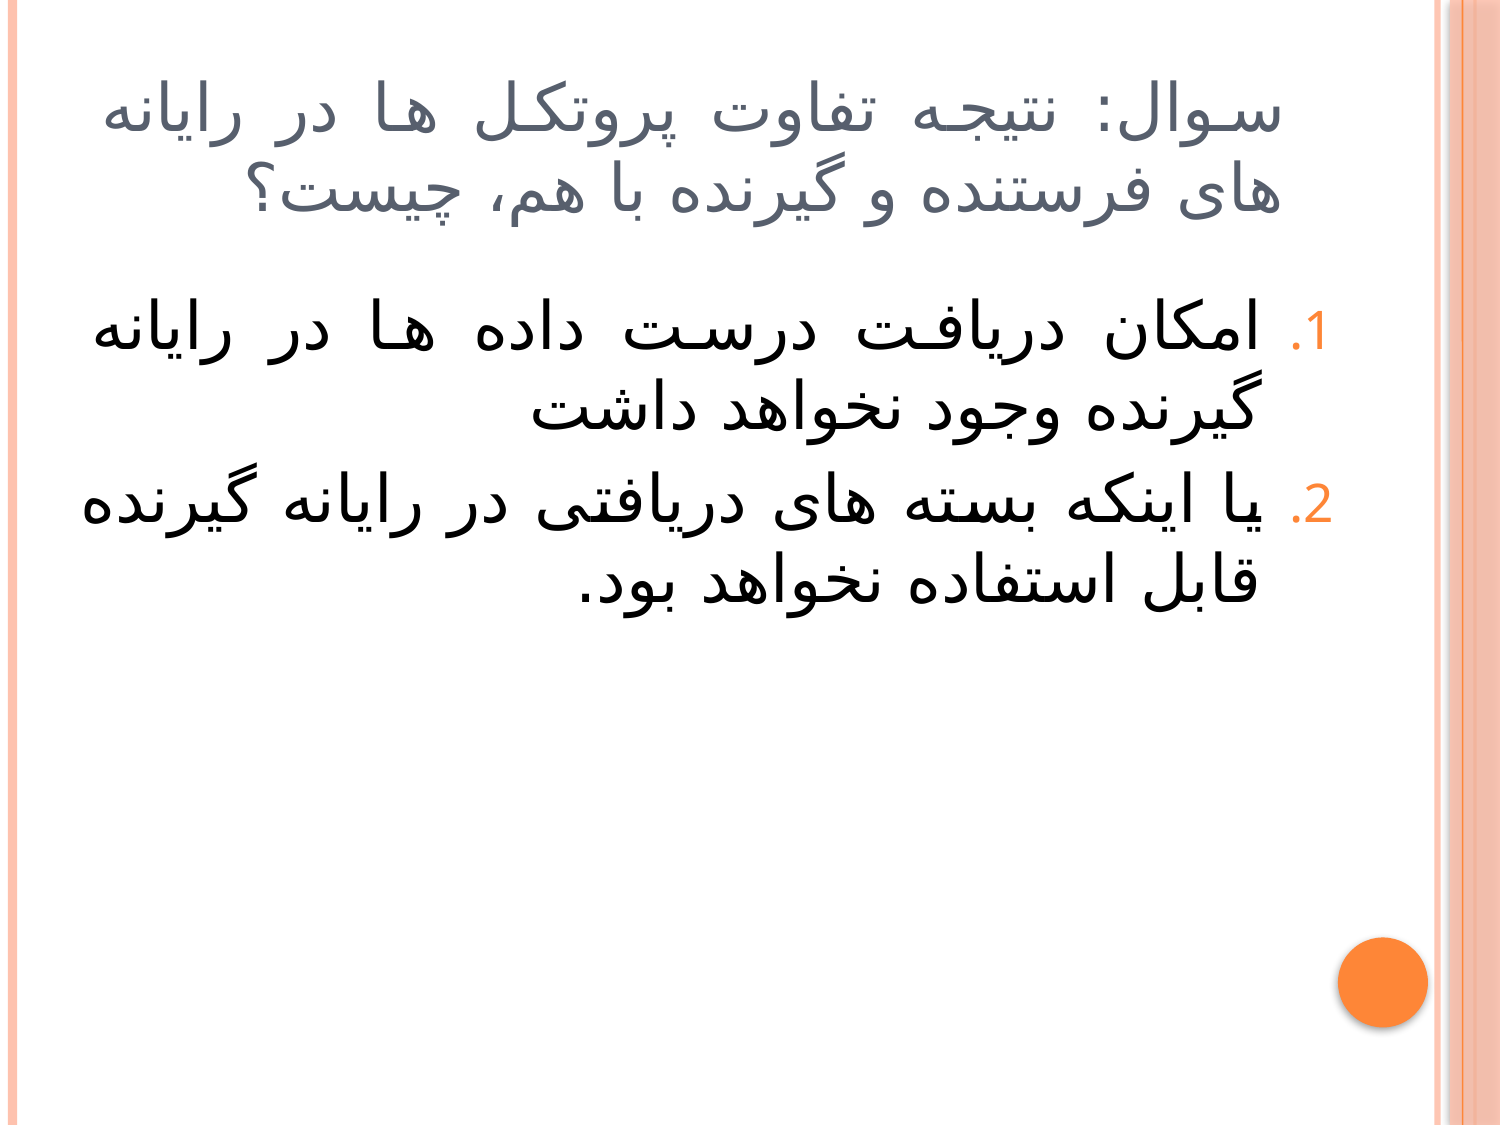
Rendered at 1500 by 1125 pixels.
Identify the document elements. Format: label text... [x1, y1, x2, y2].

list امکان دريافت درست داده ها در رايانه گيرنده وجود نخواهد داشت يا اينکه بسته های دريافتی در رايانه گيرنده قابل استفاده نخواهد بود. [62, 275, 1413, 1050]
title سوال: نتیجه تفاوت پروتکل ها در رايانه های فرستنده و گيرنده با هم، چیست؟ [75, 45, 1300, 233]
